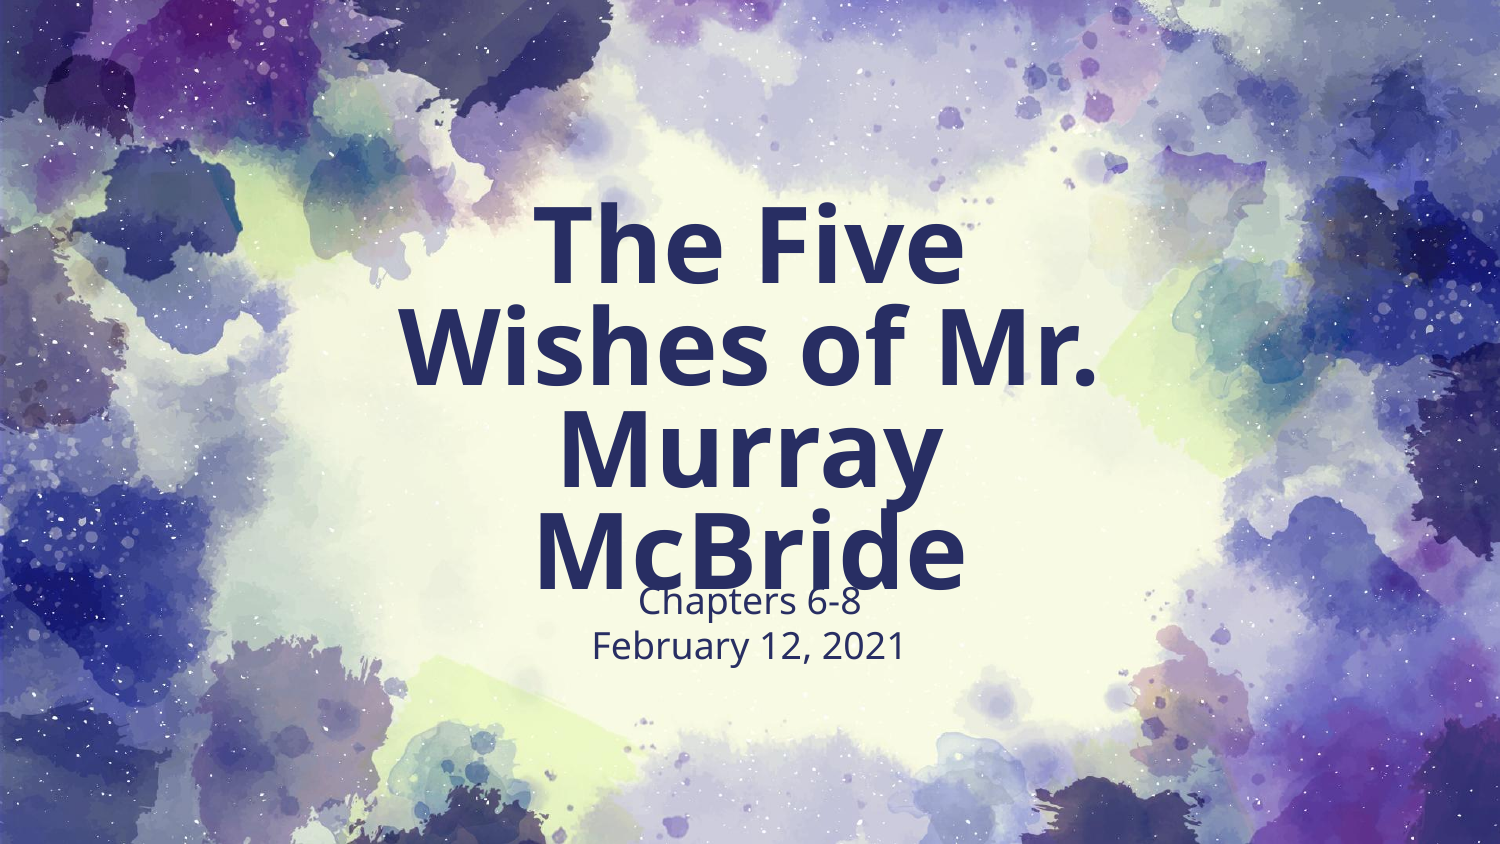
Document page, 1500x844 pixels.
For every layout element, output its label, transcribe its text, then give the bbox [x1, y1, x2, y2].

picture [0, 0, 1500, 844]
title The Five Wishes of Mr. Murray McBride [321, 204, 1179, 608]
subtitle Chapters 6-8 February 12, 2021 [514, 561, 986, 670]
